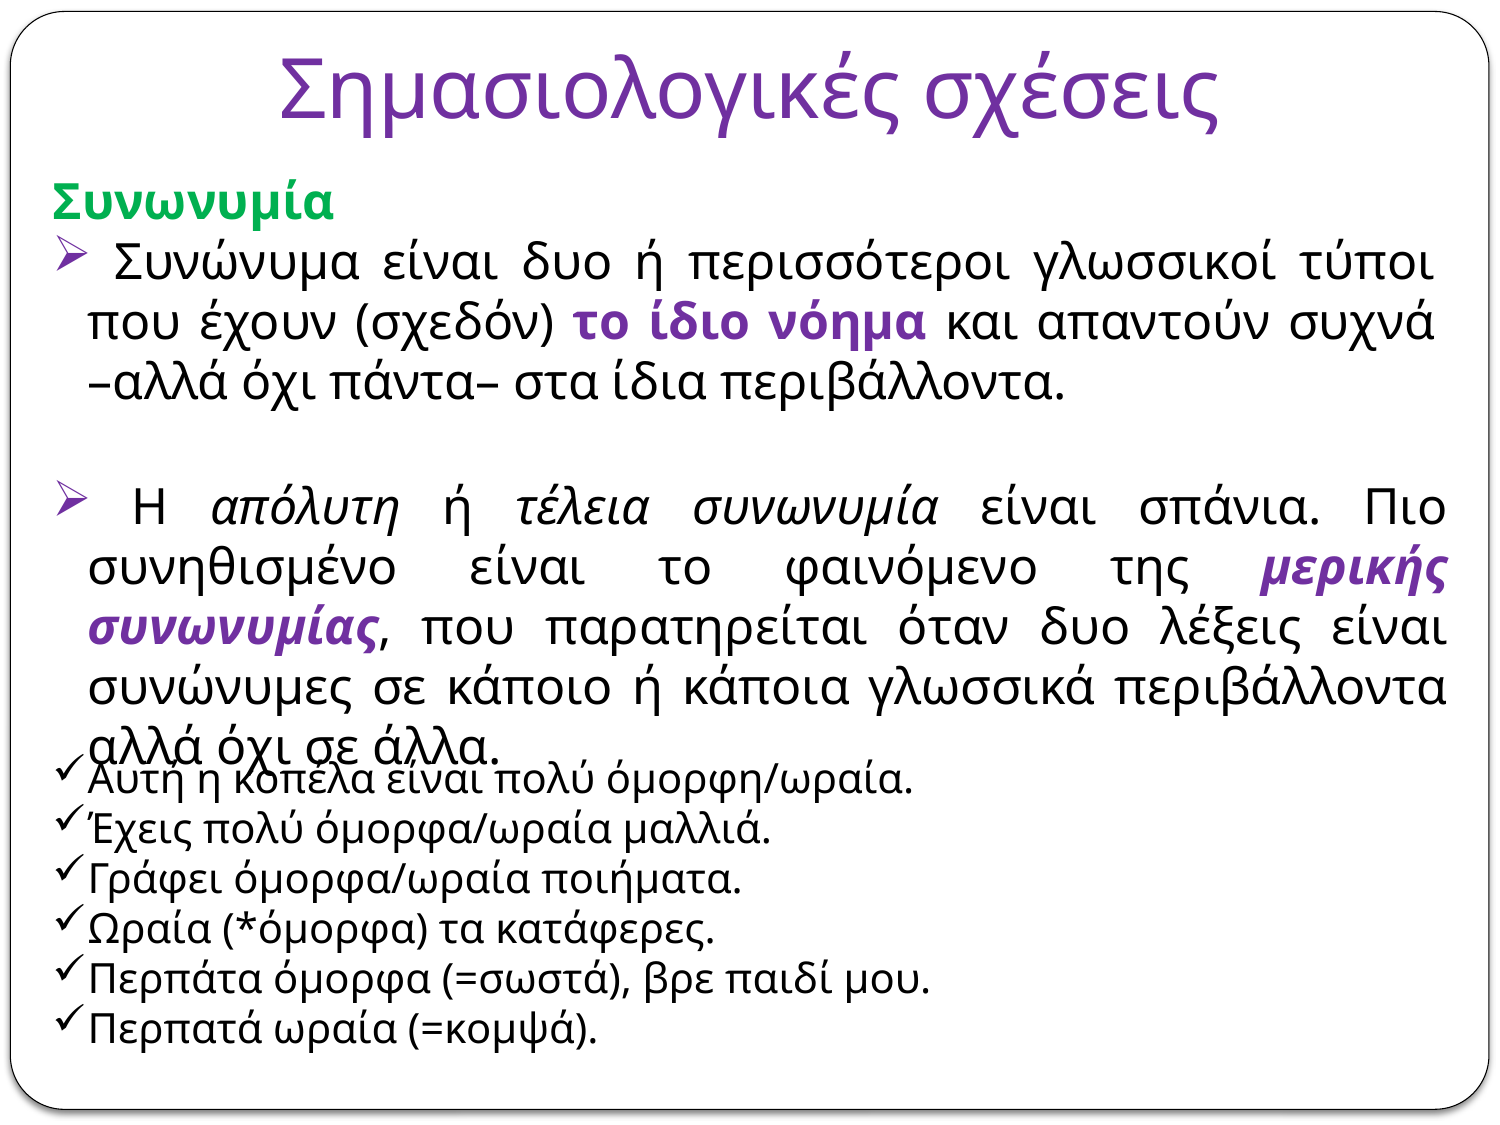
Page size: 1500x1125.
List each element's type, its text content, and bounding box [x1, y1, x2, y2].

text_box Αυτή η κοπέλα είναι πολύ όμορφη/ωραία. Έχεις πολύ όμορφα/ωραία μαλλιά. Γράφει όμορφα/ωραία ποιήματα. Ωραία (*όμορφα) τα κατάφερες. Περπάτα όμορφα (=σωστά), βρε παιδί μου. Περπατά ωραία (=κομψά). [37, 744, 1463, 1060]
text_box Συνωνυμία Συνώνυμα είναι δυο ή περισσότεροι γλωσσικοί τύποι που έχουν (σχεδόν) το ίδιο νόημα και απαντούν συχνά –αλλά όχι πάντα– στα ίδια περιβάλλοντα. [37, 162, 1450, 418]
title Σημασιολογικές σχέσεις [112, 0, 1388, 151]
text_box Η απόλυτη ή τέλεια συνωνυμία είναι σπάνια. Πιο συνηθισμένο είναι το φαινόμενο της μερικής συνωνυμίας, που παρατηρείται όταν δυο λέξεις είναι συνώνυμες σε κάποιο ή κάποια γλωσσικά περιβάλλοντα αλλά όχι σε άλλα. [37, 467, 1463, 744]
